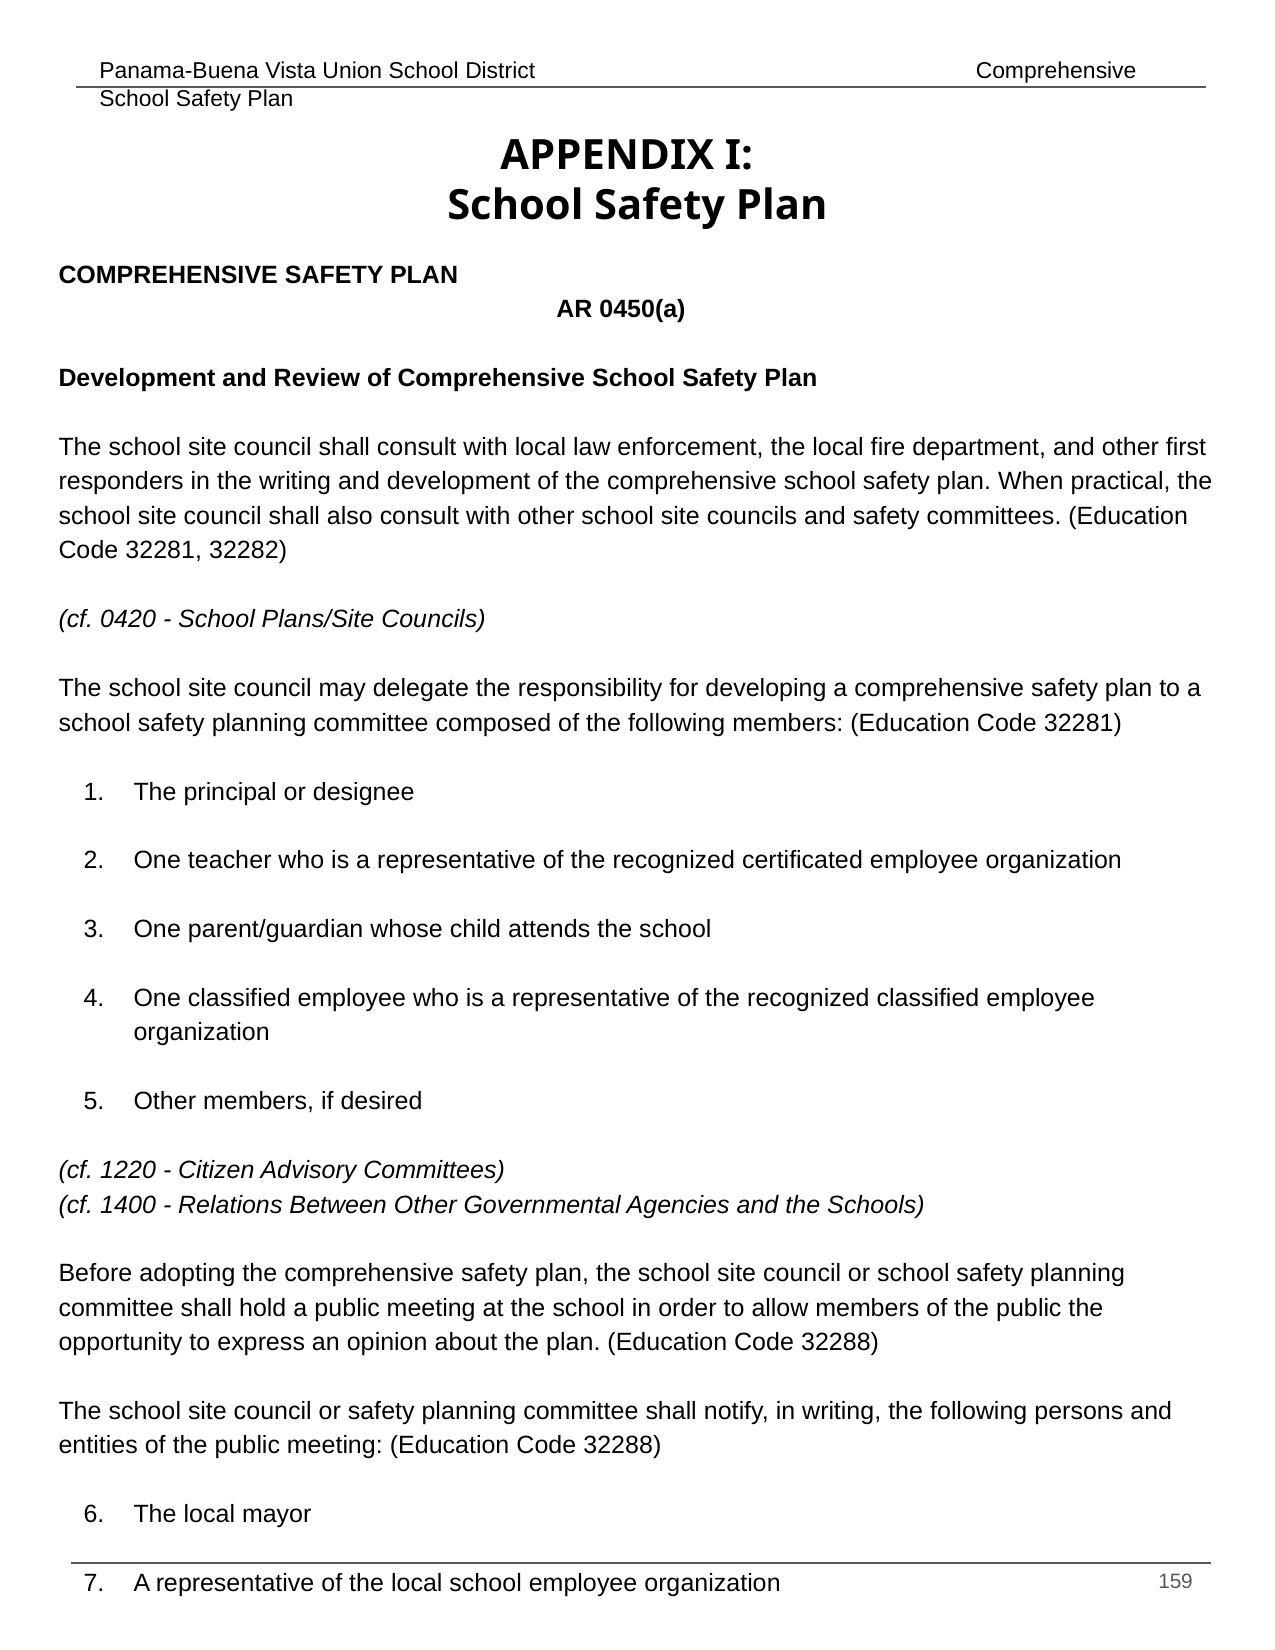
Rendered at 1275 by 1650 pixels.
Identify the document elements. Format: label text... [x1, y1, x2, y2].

title APPENDIX I: School Safety Plan [43, 112, 1232, 238]
slide_number ‹#› [1131, 1552, 1208, 1623]
list COMPREHENSIVE SAFETY PLAN AR 0450(a) Development and Review of Comprehensive School Safety Plan The school site council shall consult with local law enforcement, the local fire department, and other first responders in the writing and development of the comprehensive school safety plan. When practical, the school site council shall also consult with other school site councils and safety committees. (Education Code 32281, 32282) (cf. 0420 - School Plans/Site Councils) The school site council may delegate the responsibility for developing a comprehensive safety plan to a school safety planning committee composed of the following members: (Education Code 32281) The principal or designee One teacher who is a representative of the recognized certificated employee organization One parent/guardian whose child attends the school One classified employee who is a representative of the recognized classified employee organization Other members, if desired (cf. 1220 - Citizen Advisory Committees) (cf. 1400 - Relations Between Other Governmental Agencies and the Schools) Before adopting the comprehensive safety plan, the school site council or school safety planning committee shall hold a public meeting at the school in order to allow members of the public the opportunity to express an opinion about the plan. (Education Code 32288) The school site council or safety planning committee shall notify, in writing, the following persons and entities of the public meeting: (Education Code 32288) The local mayor A representative of the local school employee organization [43, 238, 1232, 1571]
